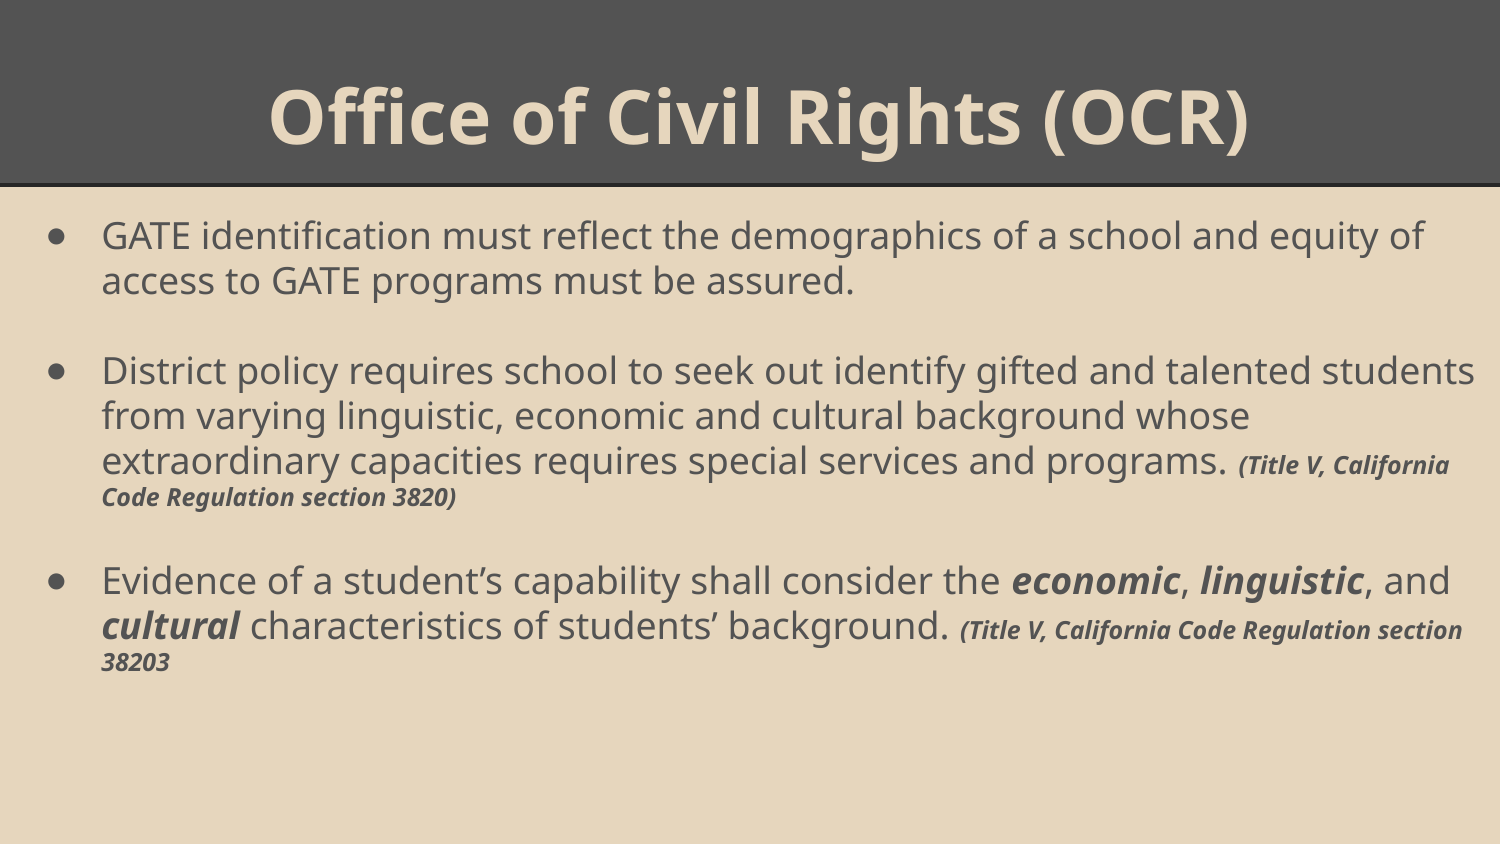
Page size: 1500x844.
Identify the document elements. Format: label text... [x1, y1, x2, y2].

list GATE identification must reflect the demographics of a school and equity of access to GATE programs must be assured. District policy requires school to seek out identify gifted and talented students from varying linguistic, economic and cultural background whose extraordinary capacities requires special services and programs. (Title V, California Code Regulation section 3820) Evidence of a student’s capability shall consider the economic, linguistic, and cultural characteristics of students’ background. (Title V, California Code Regulation section 38203 [11, 196, 1500, 834]
title Office of Civil Rights (OCR) [75, 33, 1425, 175]
